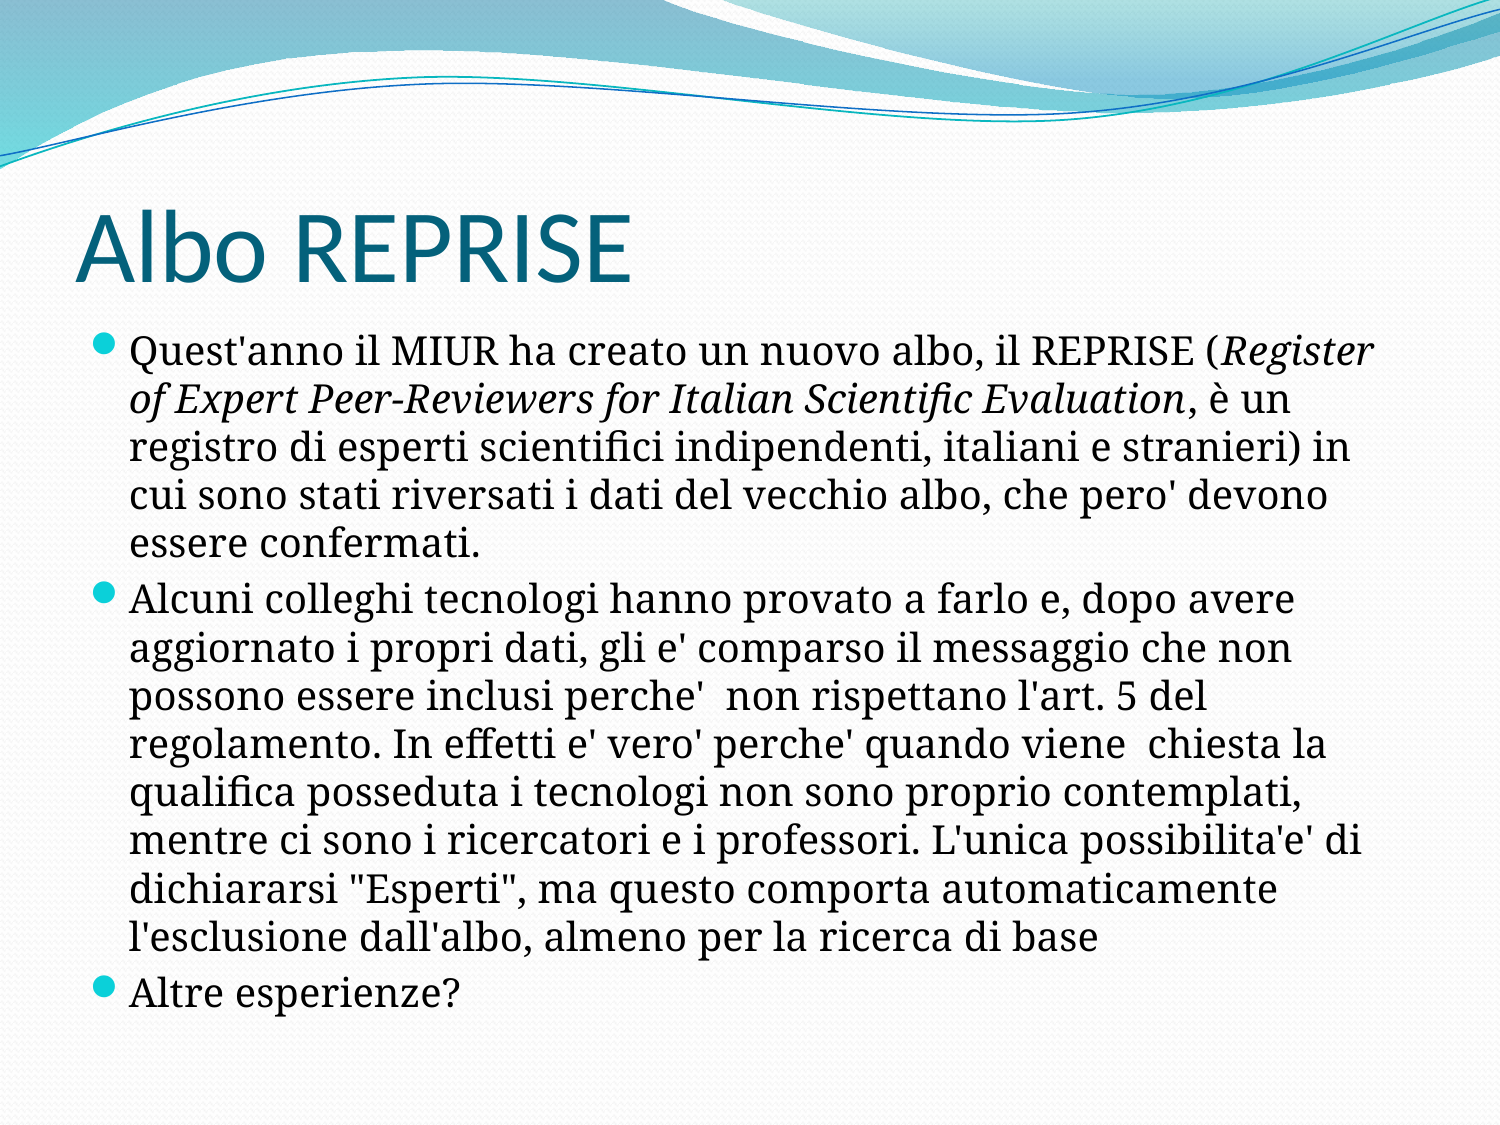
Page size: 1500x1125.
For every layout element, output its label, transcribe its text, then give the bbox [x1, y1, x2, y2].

list Quest'anno il MIUR ha creato un nuovo albo, il REPRISE (Register of Expert Peer-Reviewers for Italian Scientific Evaluation, è un registro di esperti scientifici indipendenti, italiani e stranieri) in cui sono stati riversati i dati del vecchio albo, che pero' devono essere confermati. Alcuni colleghi tecnologi hanno provato a farlo e, dopo avere aggiornato i propri dati, gli e' comparso il messaggio che non possono essere inclusi perche' non rispettano l'art. 5 del regolamento. In effetti e' vero' perche' quando viene chiesta la qualifica posseduta i tecnologi non sono proprio contemplati, mentre ci sono i ricercatori e i professori. L'unica possibilita'e' di dichiararsi "Esperti", ma questo comporta automaticamente l'esclusione dall'albo, almeno per la ricerca di base Altre esperienze? [75, 317, 1425, 1038]
title Albo REPRISE [75, 115, 1425, 303]
